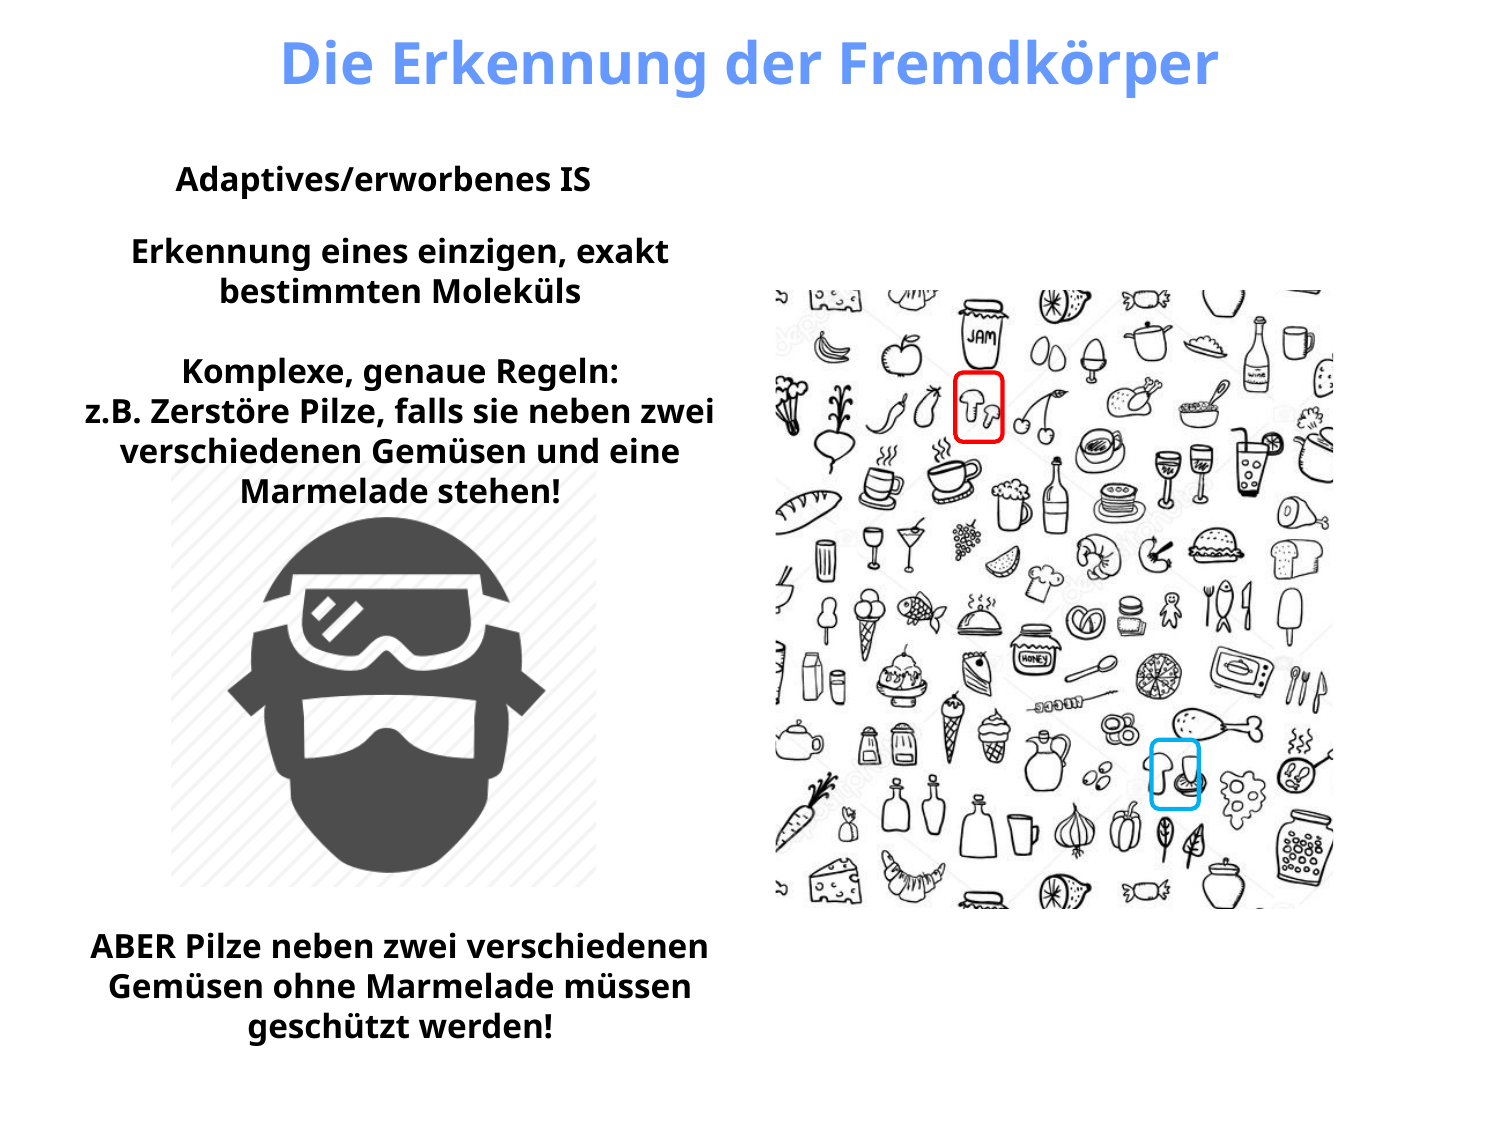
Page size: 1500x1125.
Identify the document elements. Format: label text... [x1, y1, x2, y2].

text_box Adaptives/erworbenes IS [34, 137, 734, 220]
text_box ABER Pilze neben zwei verschiedenen Gemüsen ohne Marmelade müssen geschützt werden! [50, 943, 750, 1027]
picture [170, 461, 597, 888]
text_box Erkennung eines einzigen, exakt bestimmten Moleküls Komplexe, genaue Regeln: z.B. Zerstöre Pilze, falls sie neben zwei verschiedenen Gemüsen und eine Marmelade stehen! [50, 328, 750, 412]
picture [775, 290, 1334, 910]
text_box Die Erkennung der Fremdkörper [24, 19, 1475, 104]
